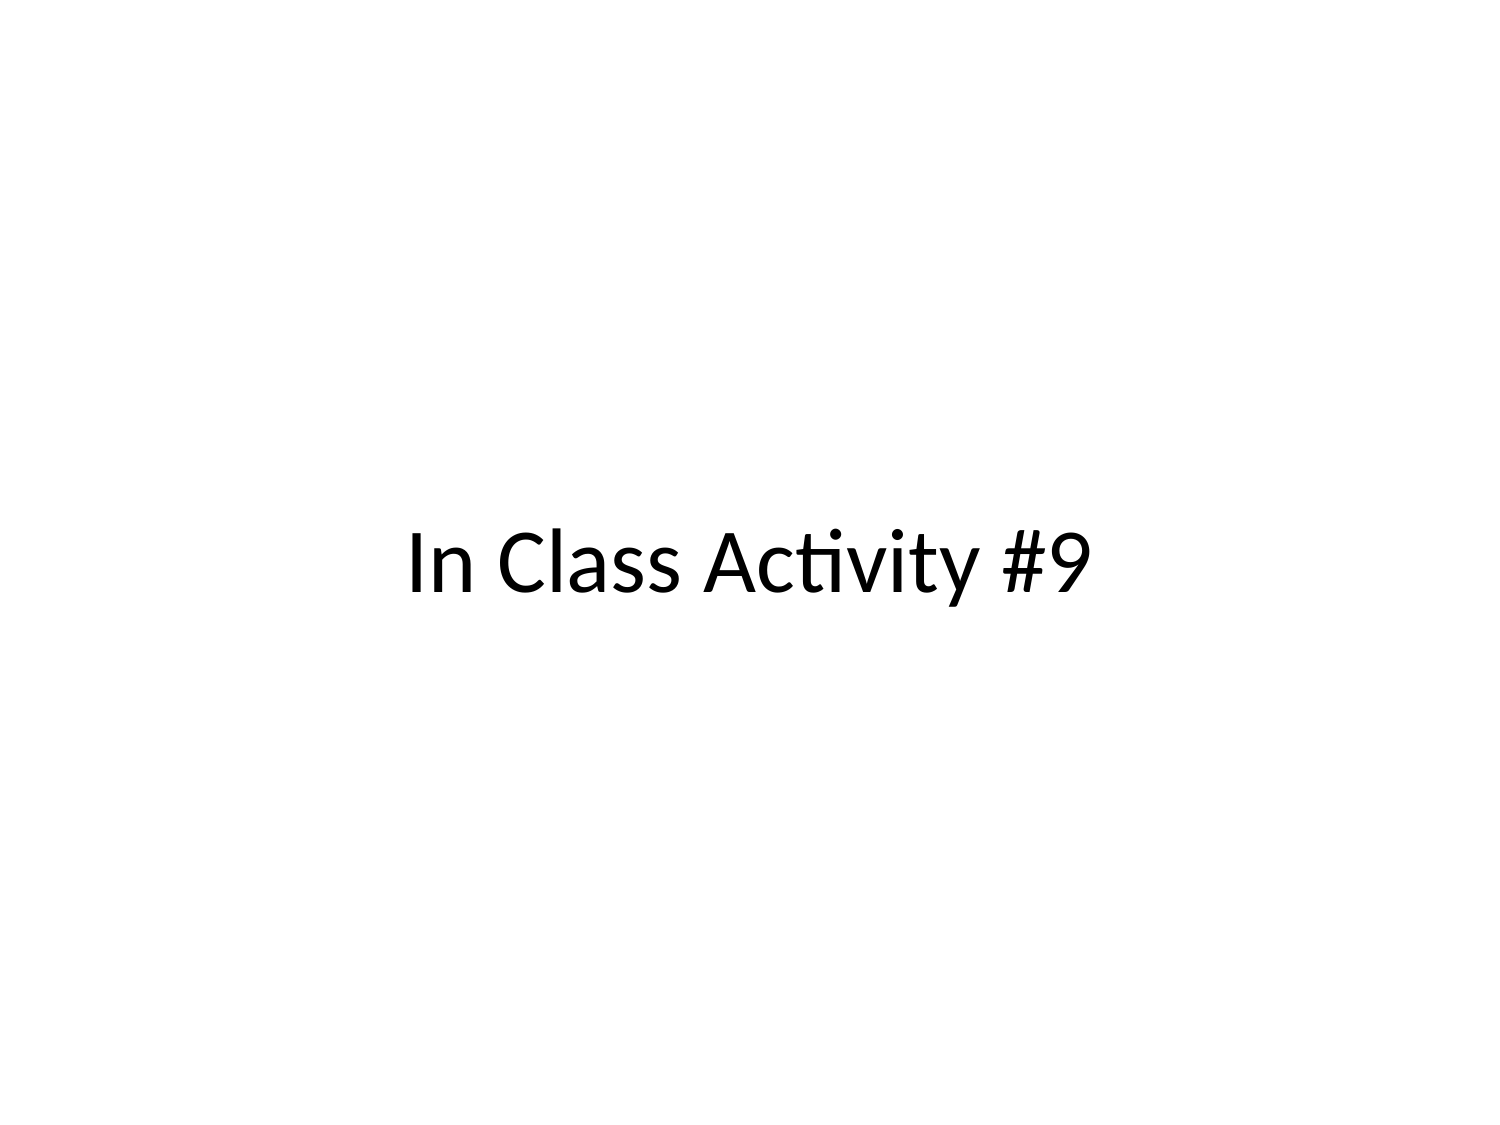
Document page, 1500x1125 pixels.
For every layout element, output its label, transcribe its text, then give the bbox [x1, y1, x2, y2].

title In Class Activity #9 [75, 462, 1425, 650]
